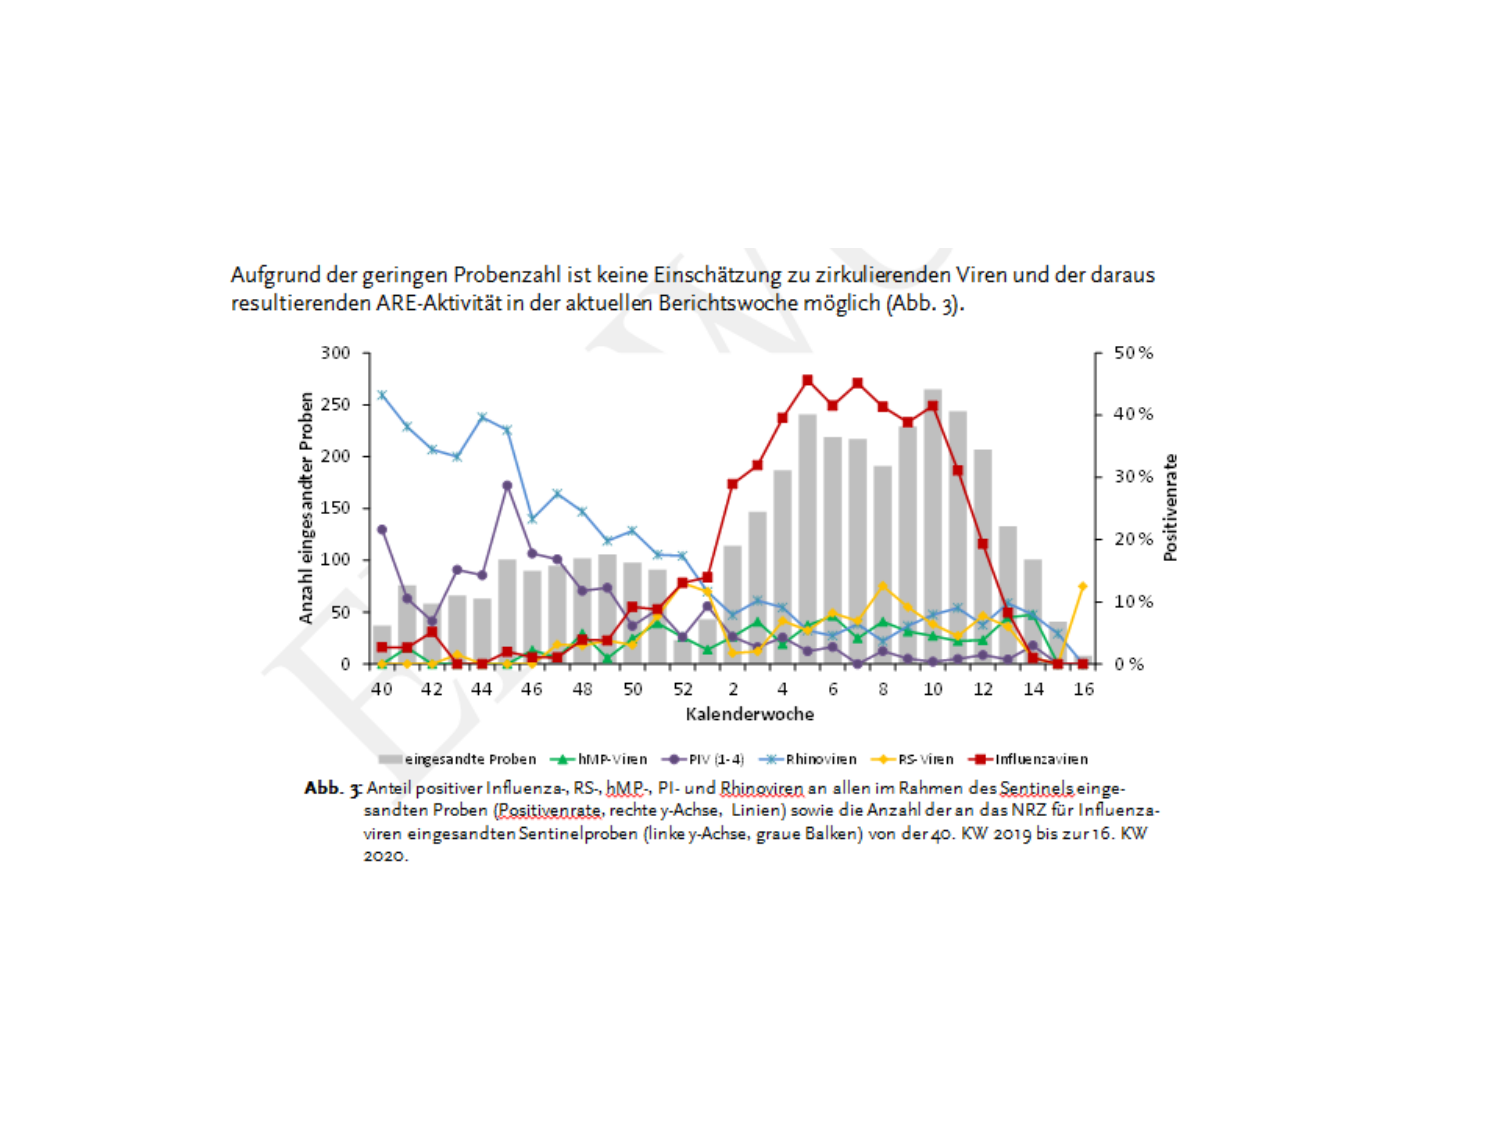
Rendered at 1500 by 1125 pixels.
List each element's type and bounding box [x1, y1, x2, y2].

picture [206, 248, 1294, 877]
